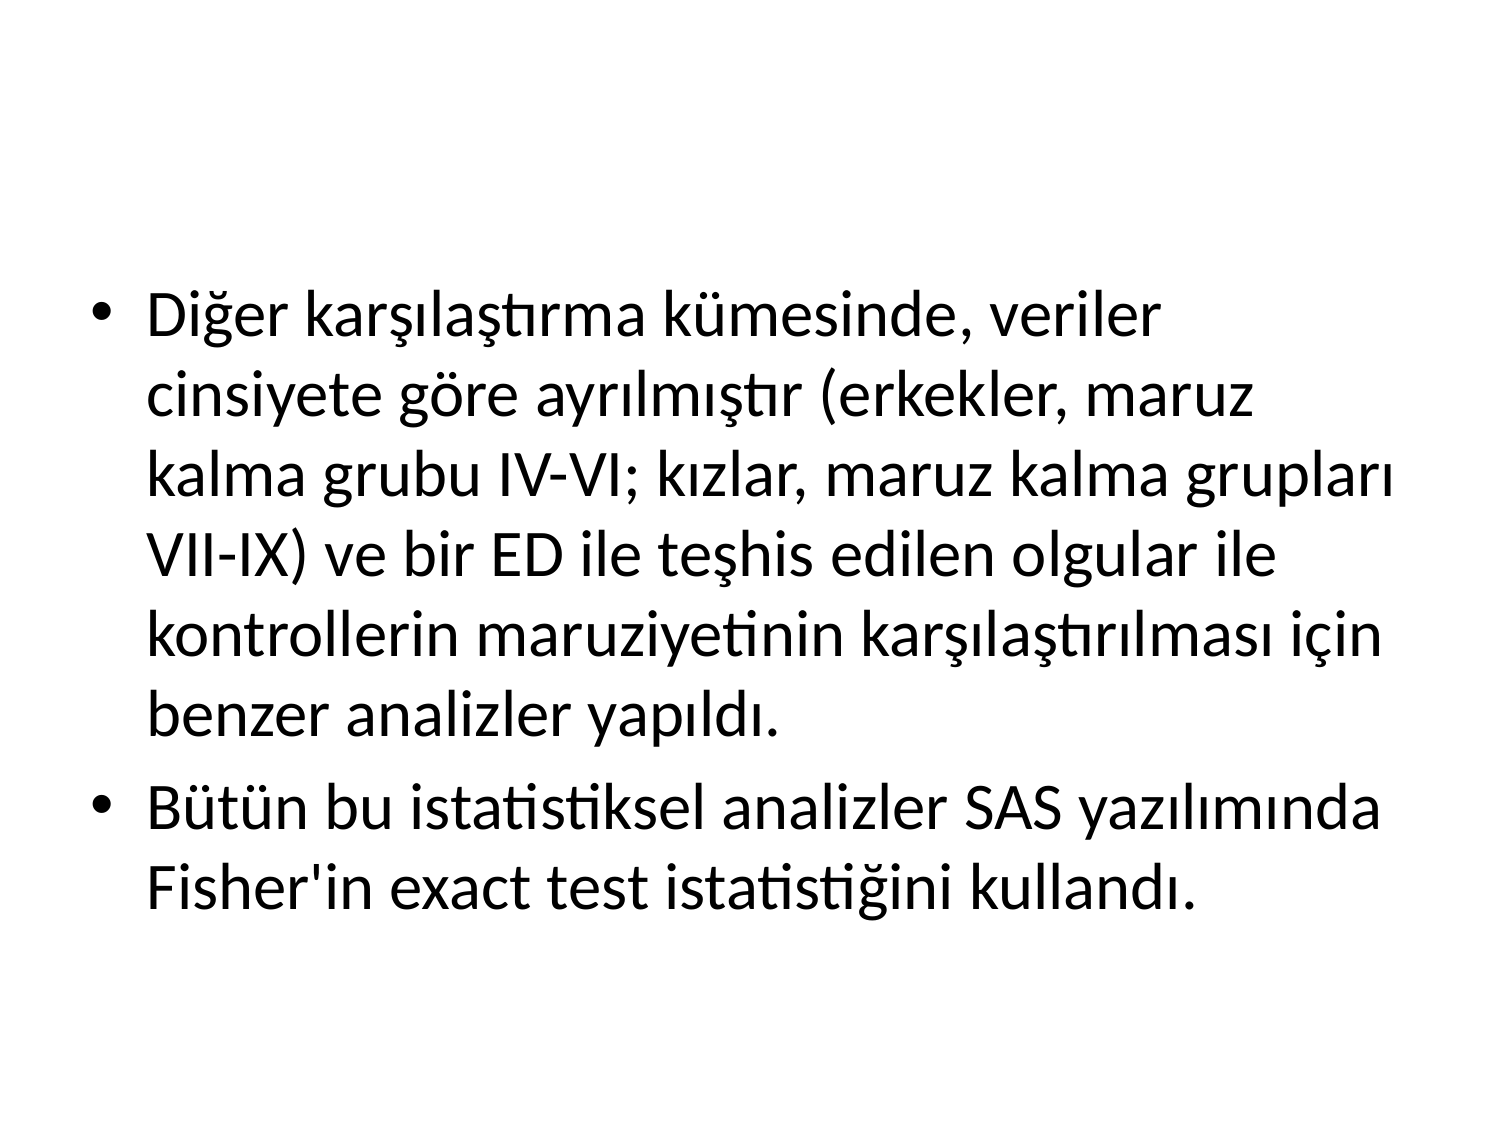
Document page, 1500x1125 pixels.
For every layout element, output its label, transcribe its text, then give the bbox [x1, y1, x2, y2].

list Diğer karşılaştırma kümesinde, veriler cinsiyete göre ayrılmıştır (erkekler, maruz kalma grubu IV-VI; kızlar, maruz kalma grupları VII-IX) ve bir ED ile teşhis edilen olgular ile kontrollerin maruziyetinin karşılaştırılması için benzer analizler yapıldı. Bütün bu istatistiksel analizler SAS yazılımında Fisher'in exact test istatistiğini kullandı. [74, 262, 1426, 1006]
